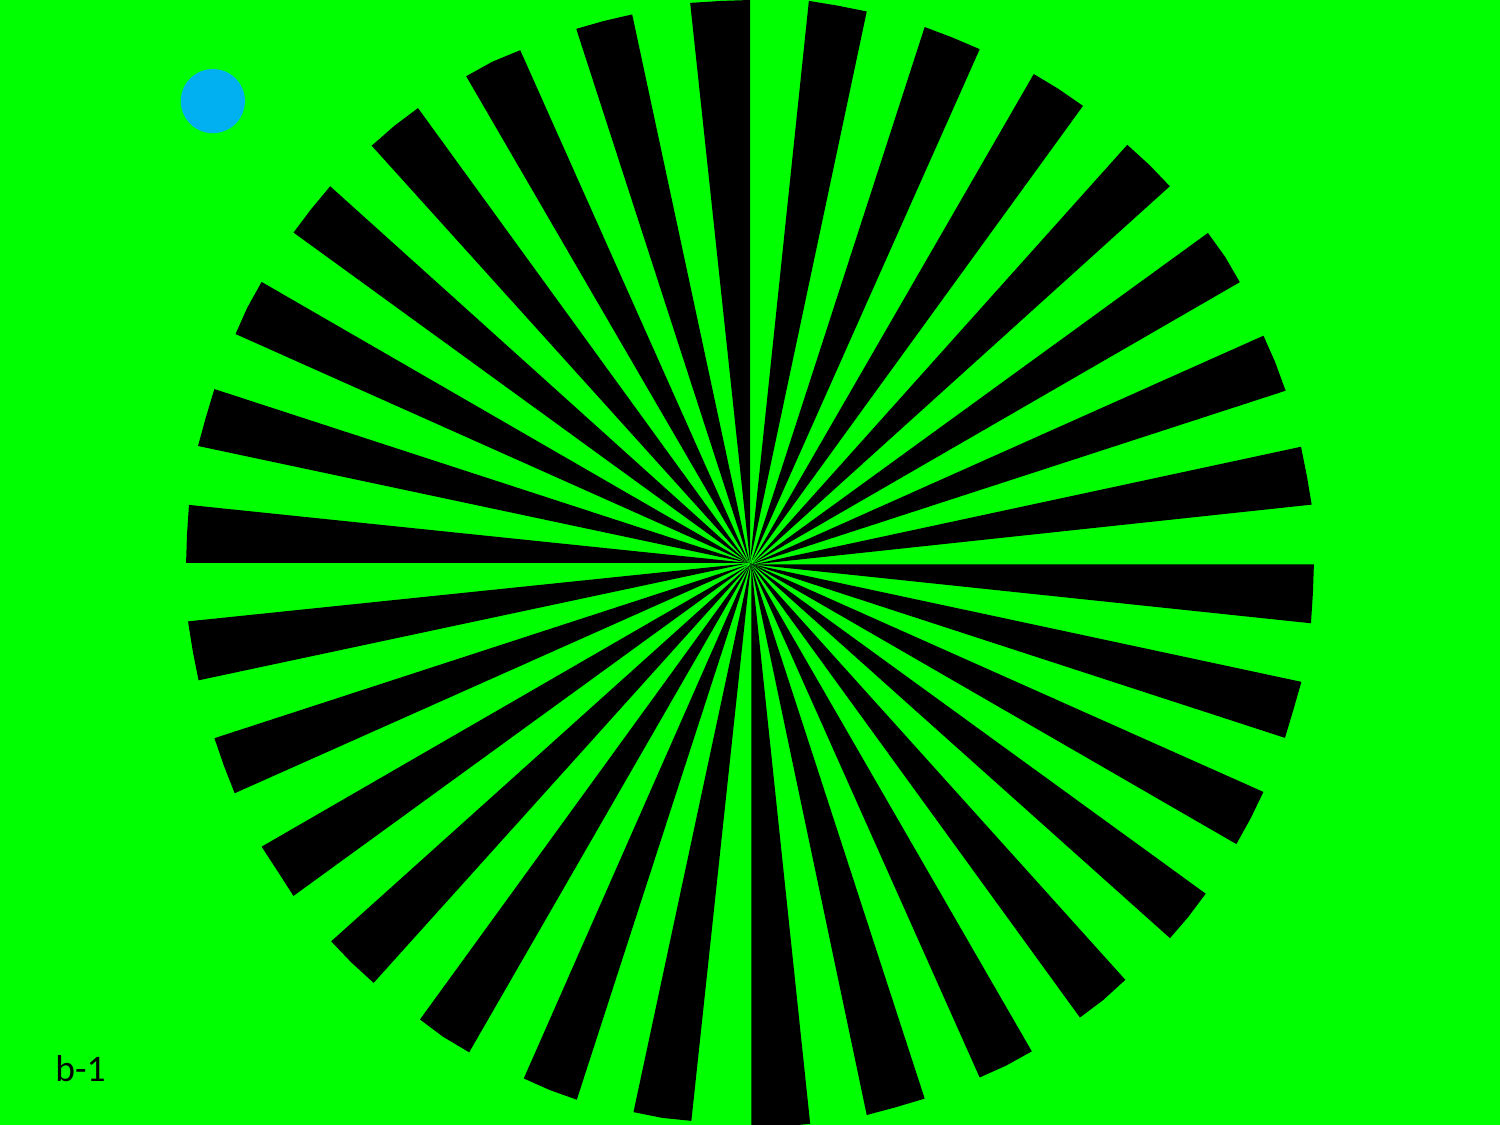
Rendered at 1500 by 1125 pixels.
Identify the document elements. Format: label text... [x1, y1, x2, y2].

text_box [185, 0, 1314, 1125]
text_box b-1 [40, 1036, 121, 1097]
text_box [179, 83, 185, 119]
